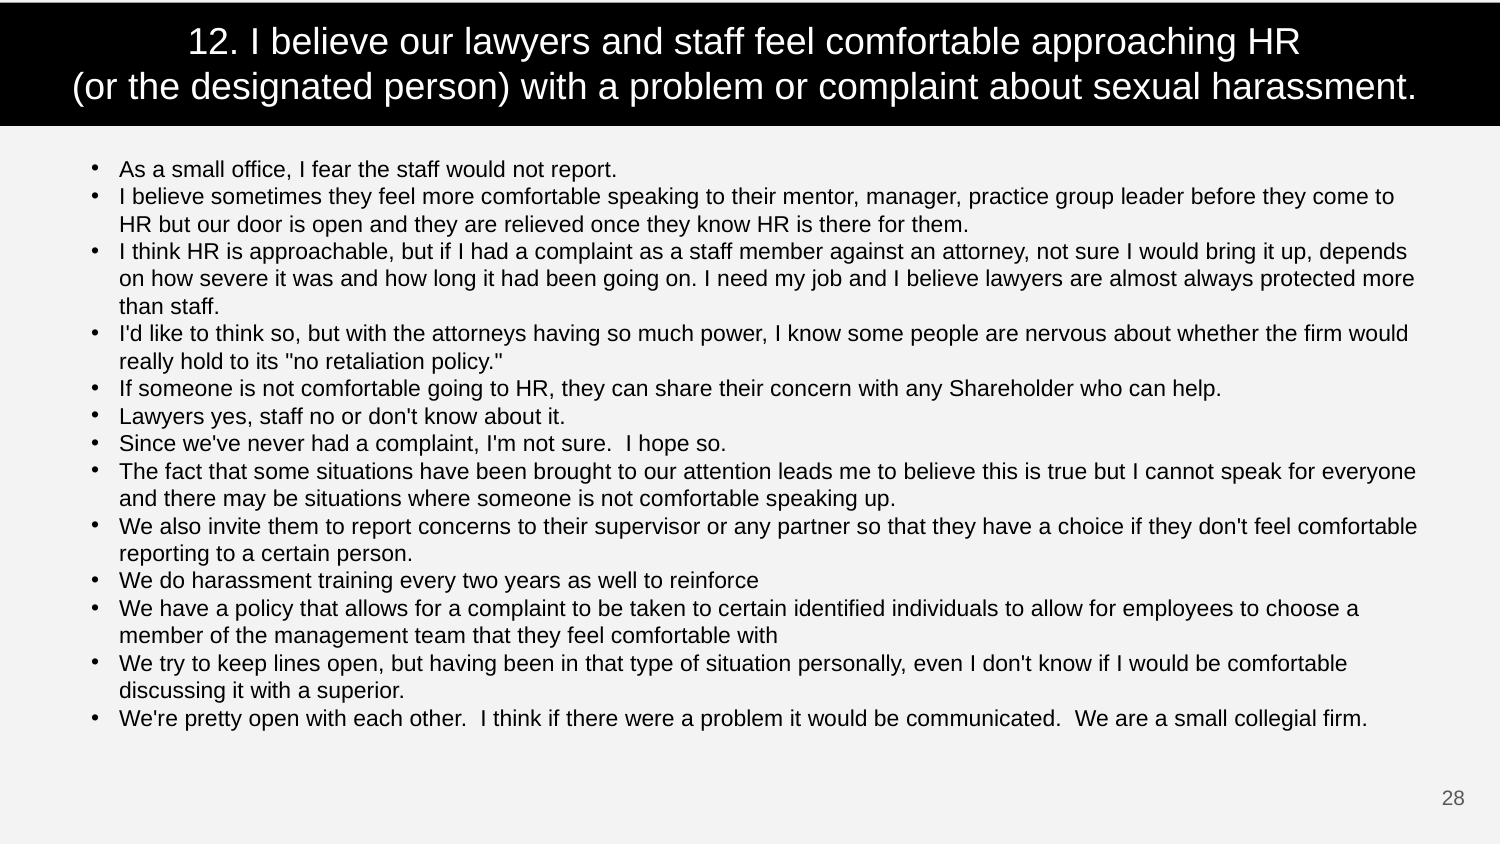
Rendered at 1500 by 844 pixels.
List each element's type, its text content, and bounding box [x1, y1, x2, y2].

text_box As a small office, I fear the staff would not report. I believe sometimes they feel more comfortable speaking to their mentor, manager, practice group leader before they come to HR but our door is open and they are relieved once they know HR is there for them. I think HR is approachable, but if I had a complaint as a staff member against an attorney, not sure I would bring it up, depends on how severe it was and how long it had been going on. I need my job and I believe lawyers are almost always protected more than staff. I'd like to think so, but with the attorneys having so much power, I know some people are nervous about whether the firm would really hold to its "no retaliation policy." If someone is not comfortable going to HR, they can share their concern with any Shareholder who can help. Lawyers yes, staff no or don't know about it. Since we've never had a complaint, I'm not sure. I hope so. The fact that some situations have been brought to our attention leads me to believe this is true but I cannot speak for everyone and there may be situations where someone is not comfortable speaking up. We also invite them to report concerns to their supervisor or any partner so that they have a choice if they don't feel comfortable reporting to a certain person. We do harassment training every two years as well to reinforce We have a policy that allows for a complaint to be taken to certain identified individuals to allow for employees to choose a member of the management team that they feel comfortable with We try to keep lines open, but having been in that type of situation personally, even I don't know if I would be comfortable discussing it with a superior. We're pretty open with each other. I think if there were a problem it would be communicated. We are a small collegial firm. [76, 146, 1436, 766]
text_box 12. I believe our lawyers and staff feel comfortable approaching HR (or the designated person) with a problem or complaint about sexual harassment. [0, 2, 1500, 126]
slide_number 27 [1389, 764, 1480, 830]
